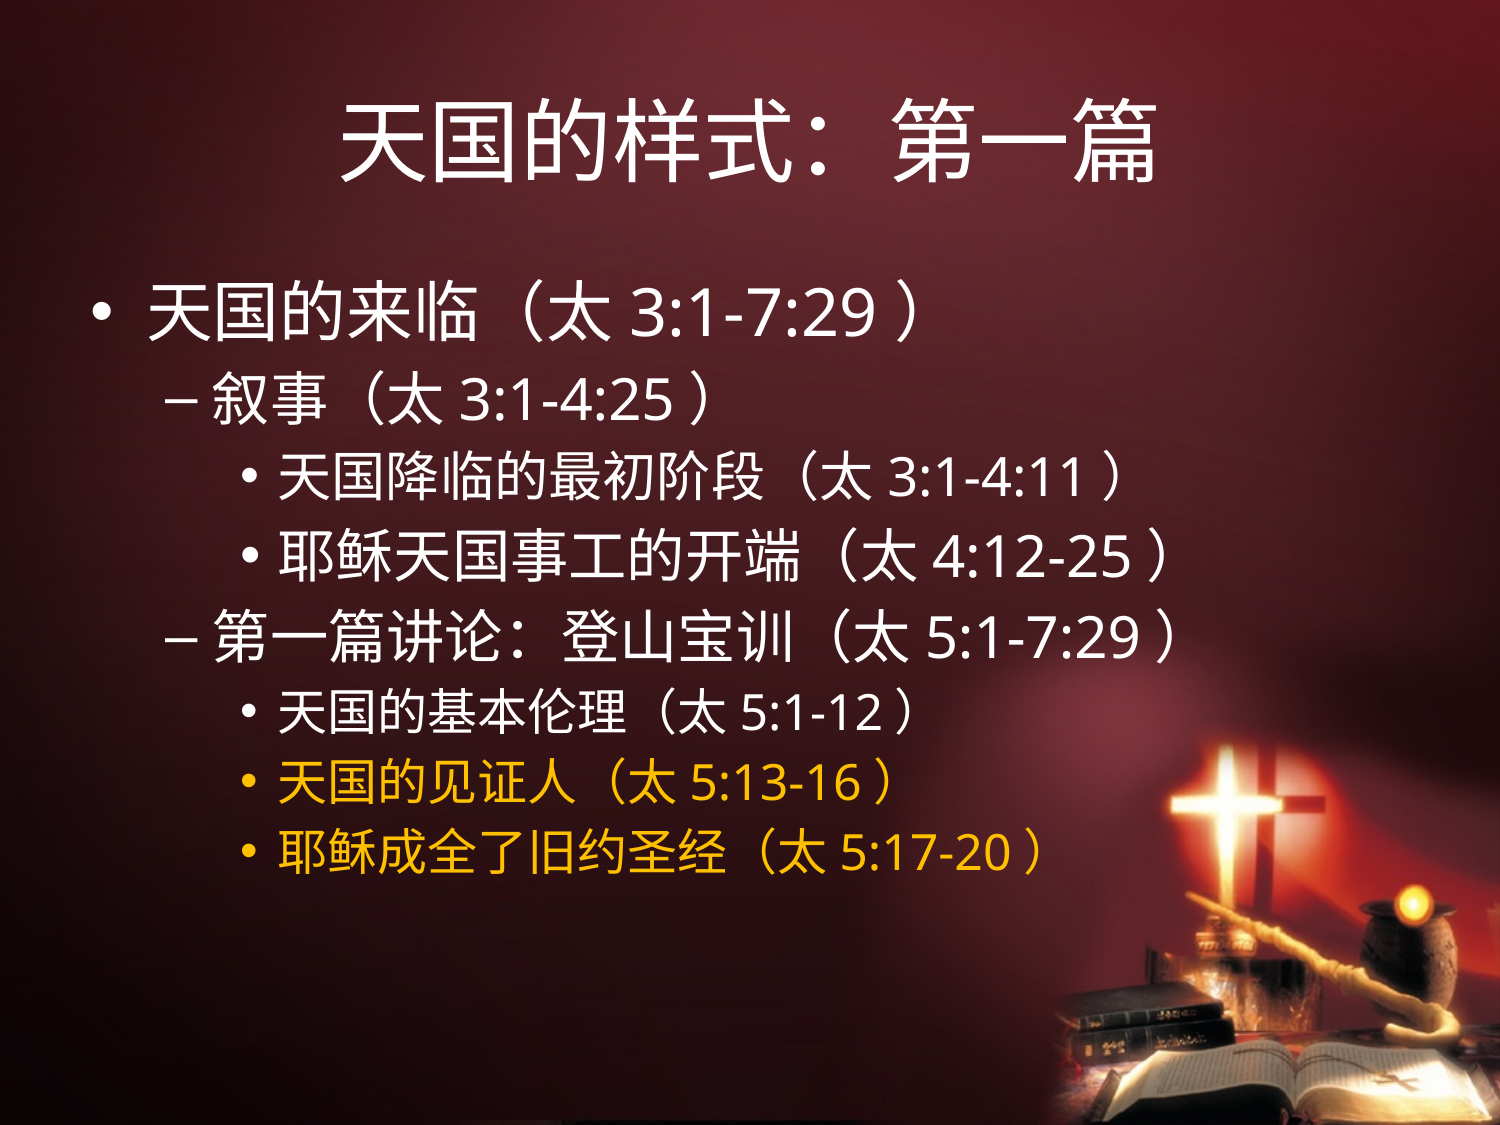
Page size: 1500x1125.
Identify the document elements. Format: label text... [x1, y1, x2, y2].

picture [0, 0, 1500, 1125]
list 天国的来临（太3:1-7:29） 叙事（太3:1-4:25） 天国降临的最初阶段（太3:1-4:11） 耶稣天国事工的开端（太4:12-25） 第一篇讲论：登山宝训（太5:1-7:29） 天国的基本伦理（太5:1-12） 天国的见证人（太5:13-16） 耶稣成全了旧约圣经（太5:17-20） [75, 262, 1471, 1005]
title 天国的样式：第一篇 [75, 45, 1425, 233]
